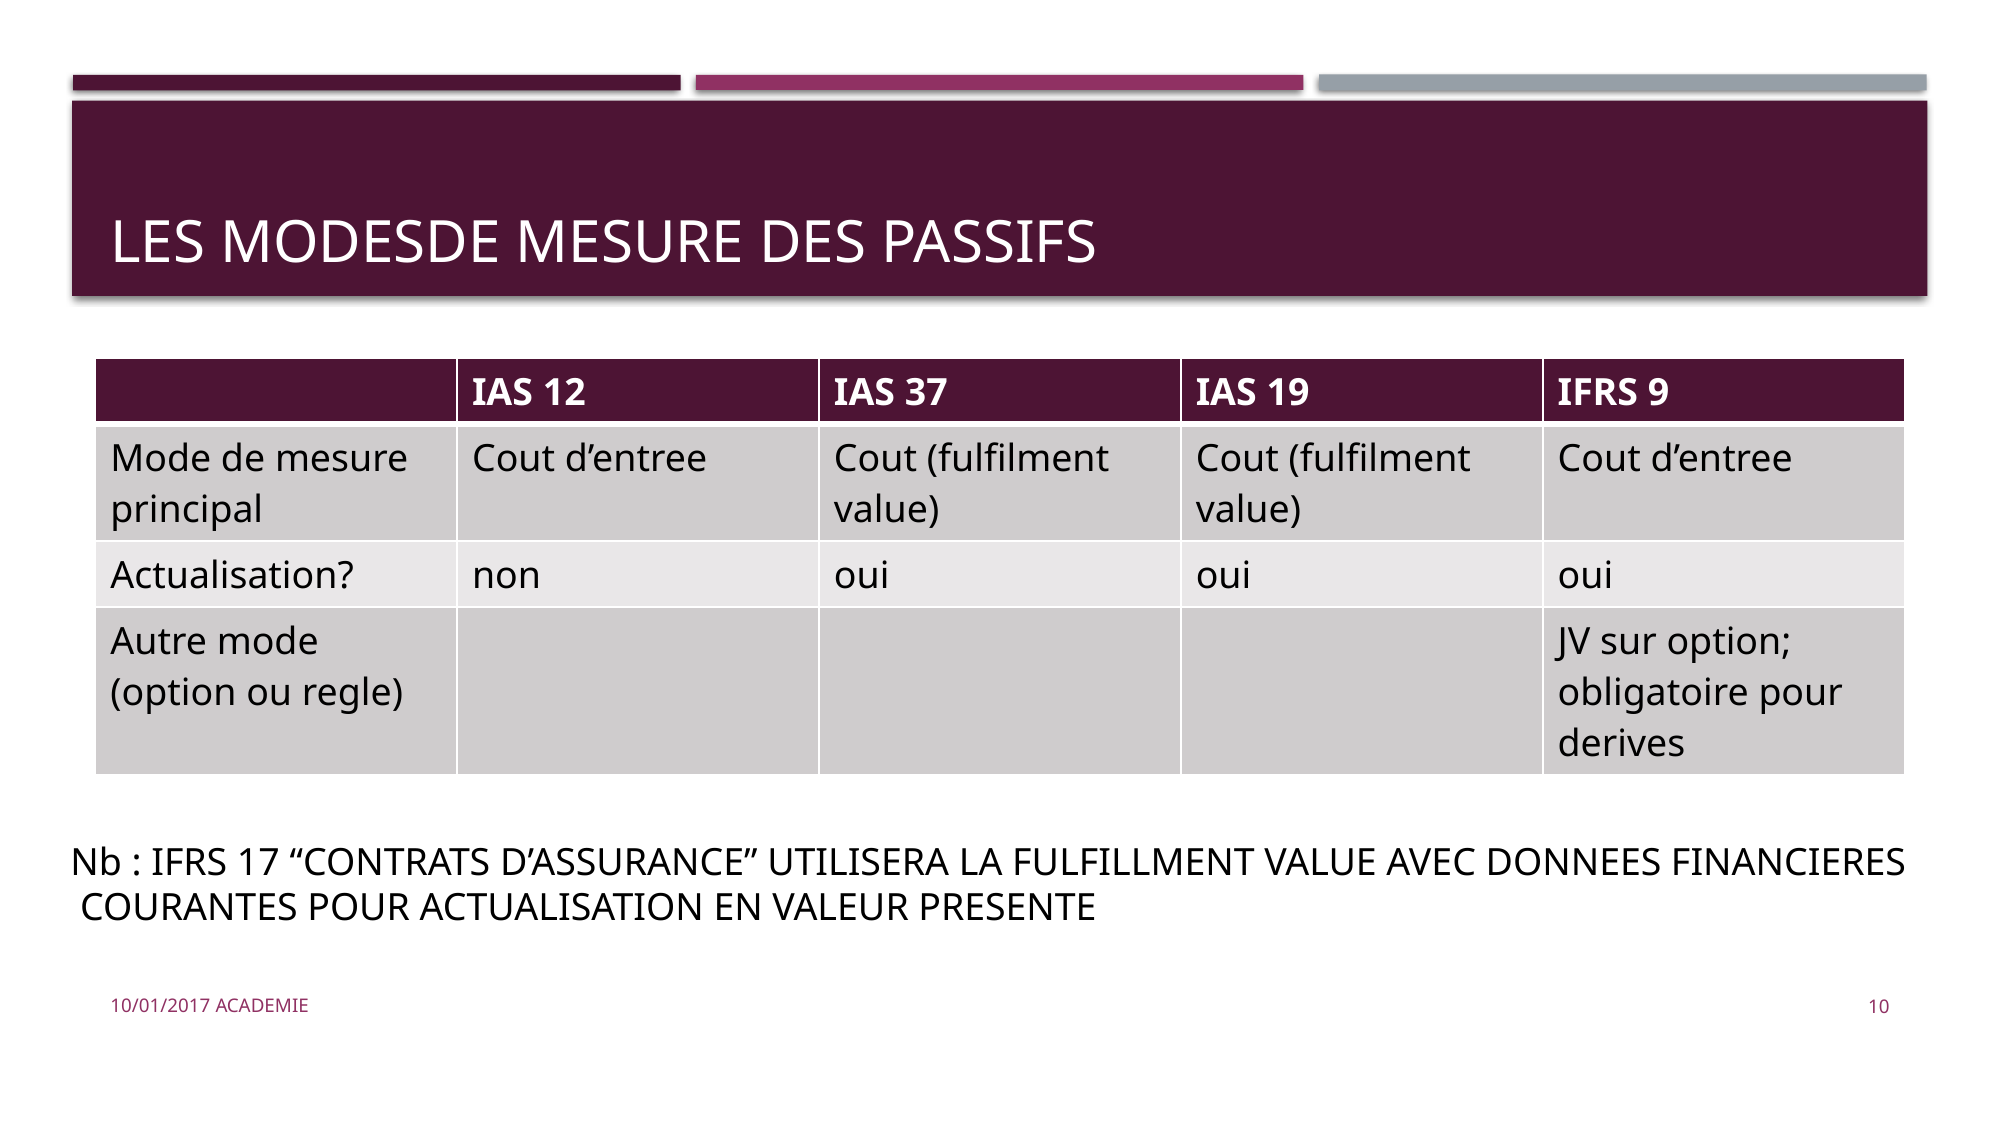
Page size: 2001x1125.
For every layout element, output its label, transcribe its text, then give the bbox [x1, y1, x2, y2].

table_cell Cout d’entree [1544, 427, 1904, 540]
slide_number 10 [1732, 977, 1905, 1037]
table_cell Cout d’entree [458, 427, 818, 540]
table_cell Autre mode (option ou regle) [96, 608, 456, 774]
table_cell oui [820, 542, 1180, 606]
table_cell Cout (fulfilment value) [820, 427, 1180, 540]
table_header [96, 359, 456, 421]
table_header IFRS 9 [1544, 359, 1904, 421]
table_cell Actualisation? [96, 542, 456, 606]
table_cell oui [1544, 542, 1904, 606]
title Les modesde mesure des passifs [95, 115, 1905, 282]
table_header IAS 19 [1182, 359, 1542, 421]
table_cell Mode de mesure principal [96, 427, 456, 540]
text_box Nb : IFRS 17 “CONTRATS D’ASSURANCE” UTILISERA LA FULFILLMENT VALUE AVEC DONNEES FINANCIERES COURANTES POUR ACTUALISATION EN VALEUR PRESENTE [55, 830, 1945, 935]
table_cell [458, 608, 818, 774]
table_cell Cout (fulfilment value) [1182, 427, 1542, 540]
table_header IAS 37 [820, 359, 1180, 421]
table_cell oui [1182, 542, 1542, 606]
footer 10/01/2017 academie [95, 976, 1230, 1037]
table_cell [1182, 608, 1542, 774]
table_cell non [458, 542, 818, 606]
table_cell [820, 608, 1180, 774]
table_cell JV sur option; obligatoire pour derives [1544, 608, 1904, 774]
table_header IAS 12 [458, 359, 818, 421]
